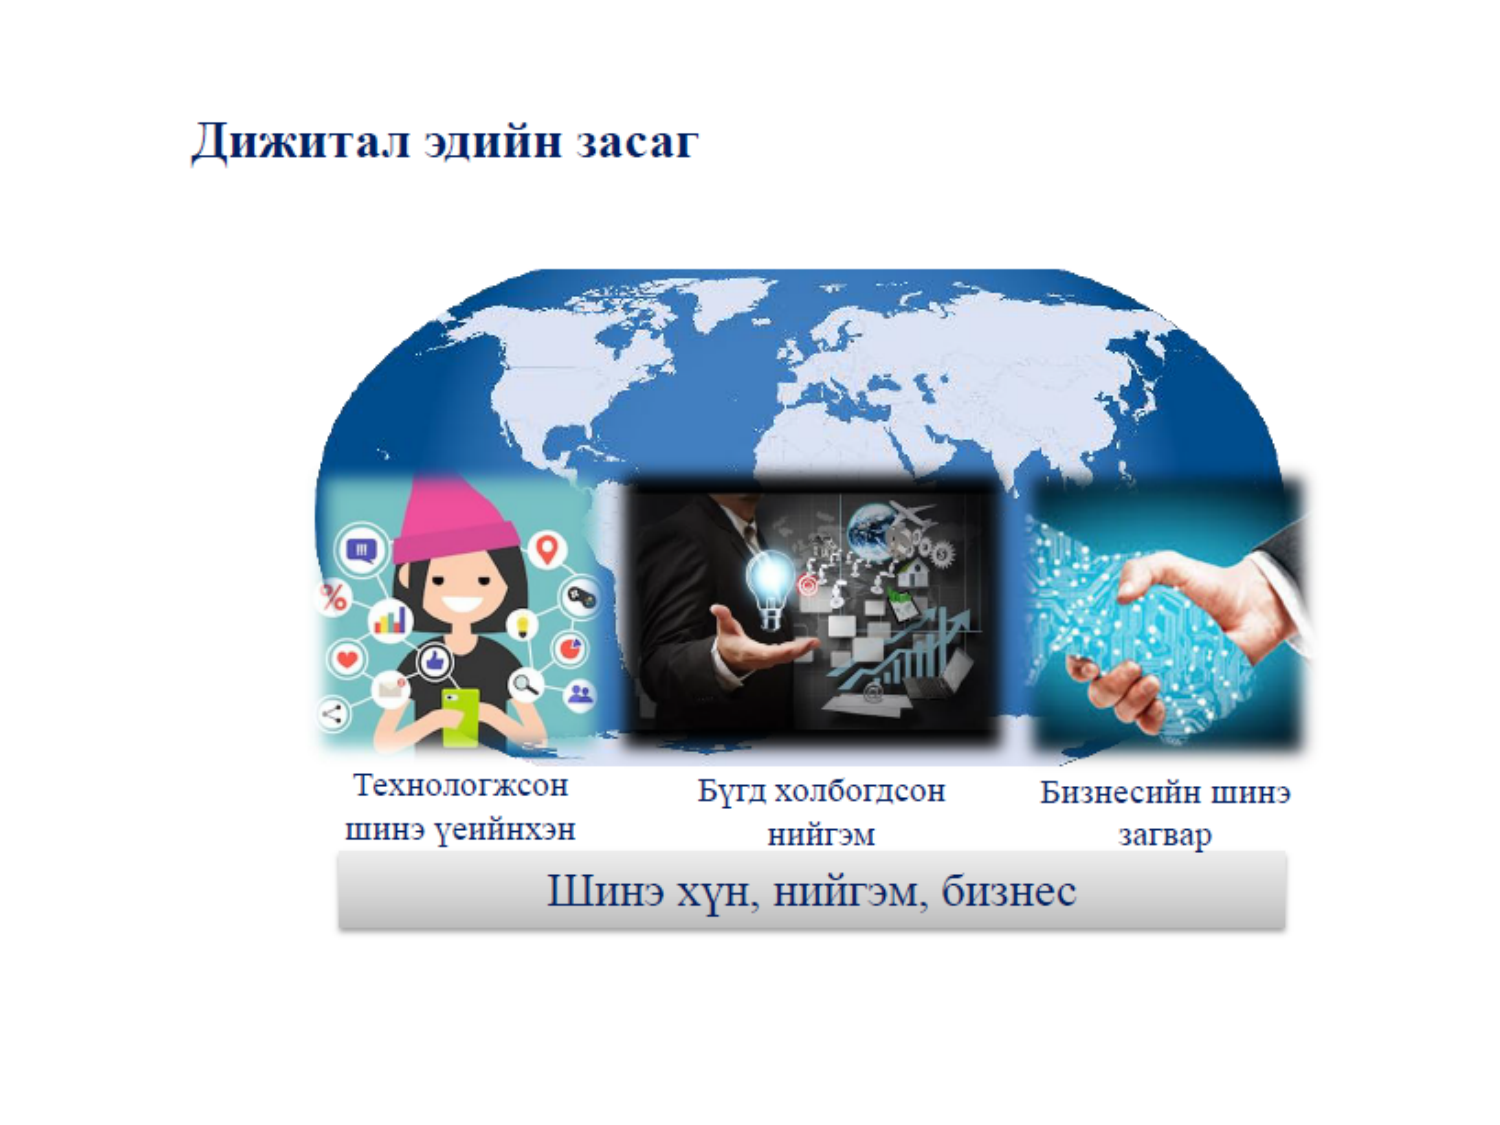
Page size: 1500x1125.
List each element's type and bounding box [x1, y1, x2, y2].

list [145, 62, 1428, 988]
